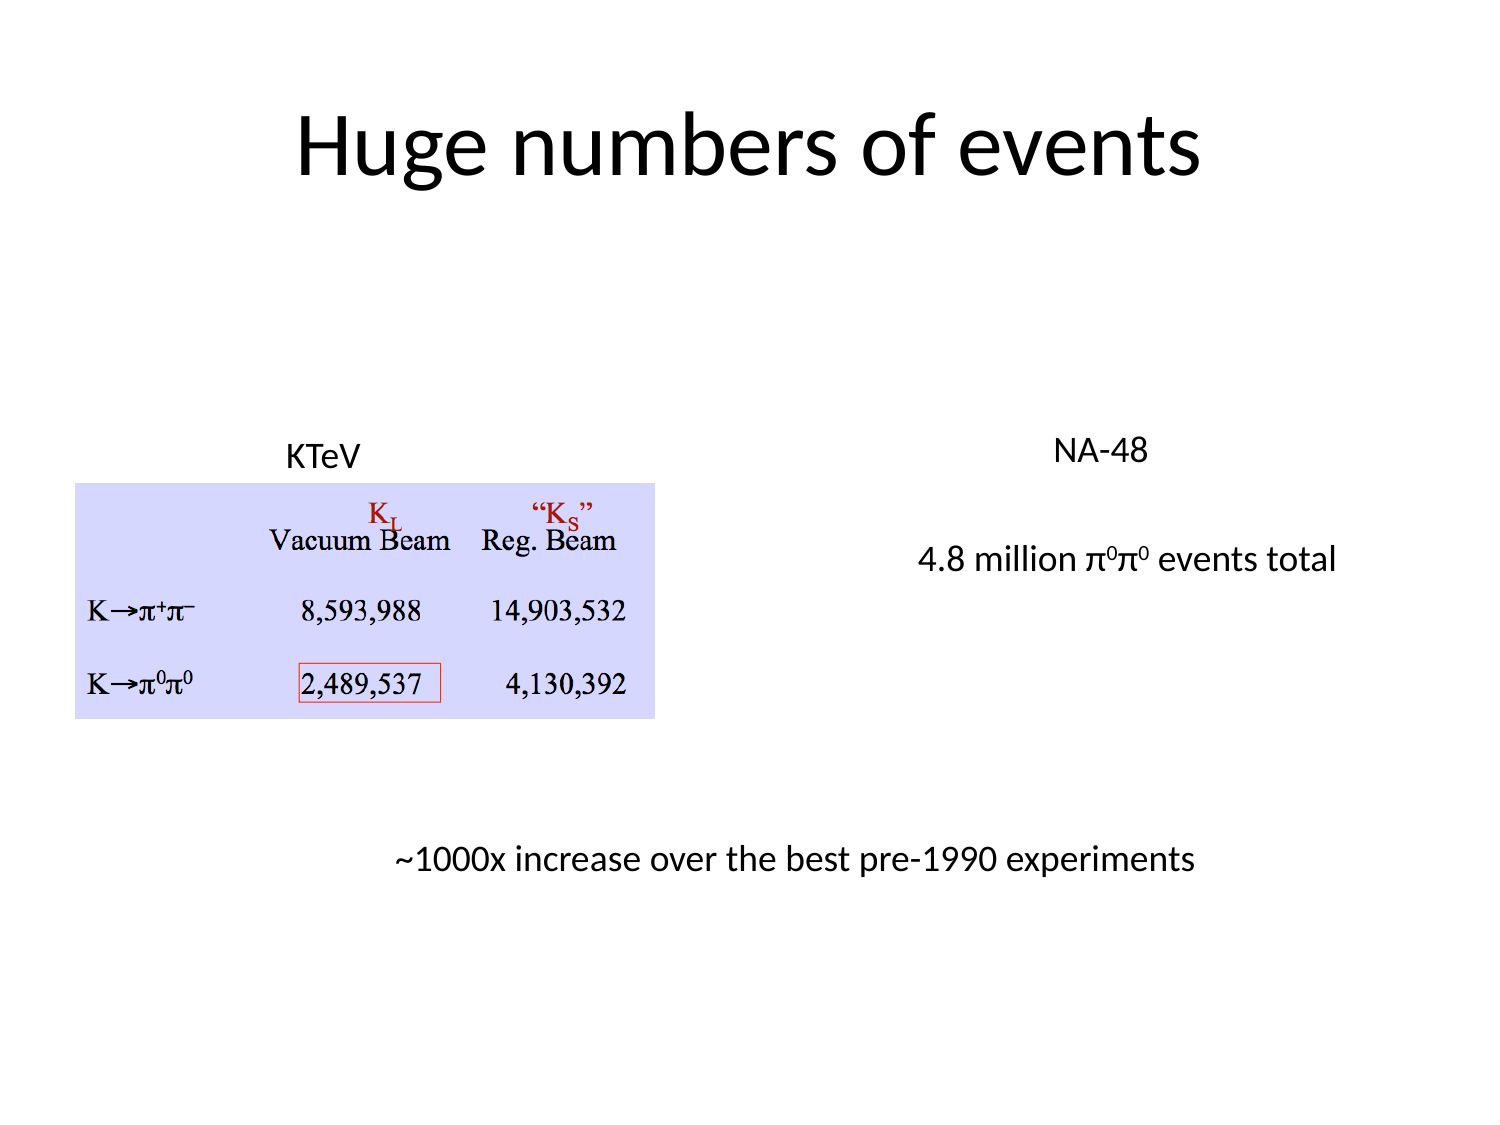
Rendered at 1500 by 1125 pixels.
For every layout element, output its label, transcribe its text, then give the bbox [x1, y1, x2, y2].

text_box NA-48 [1038, 418, 1164, 478]
text_box ~1000x increase over the best pre-1990 experiments [380, 826, 1211, 887]
text_box 4.8 million π0π0 events total [903, 527, 1353, 587]
picture [74, 483, 655, 720]
title Huge numbers of events [75, 45, 1425, 233]
text_box KTeV [271, 423, 376, 482]
